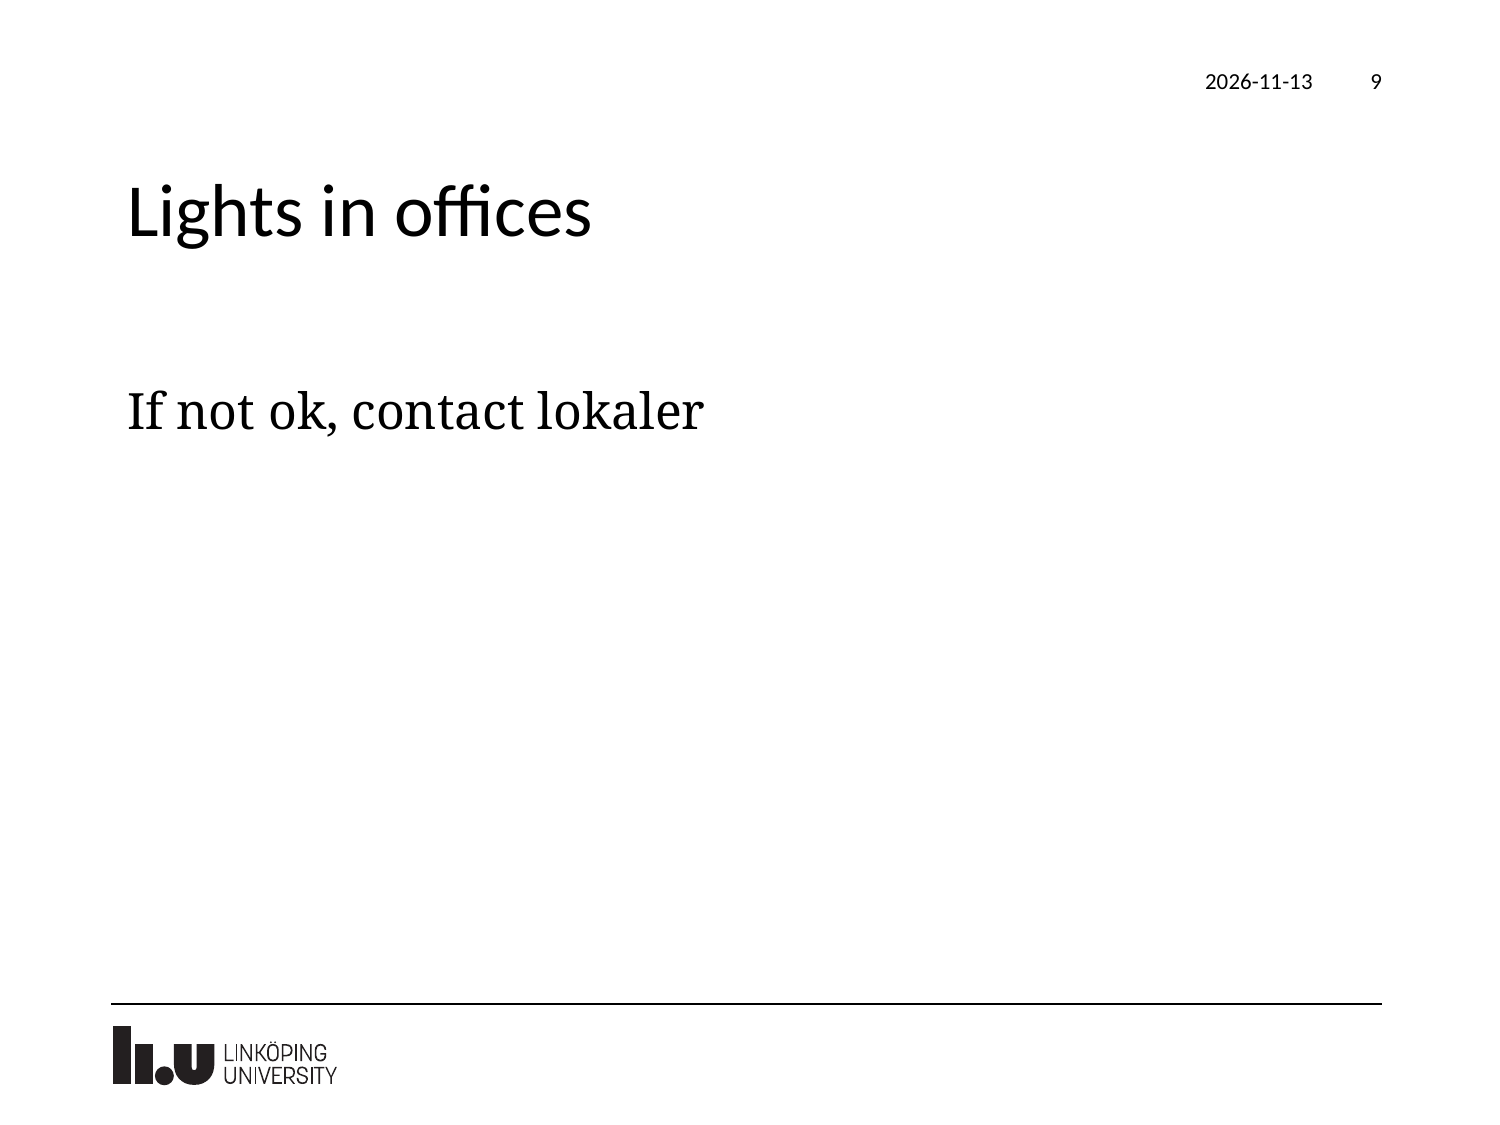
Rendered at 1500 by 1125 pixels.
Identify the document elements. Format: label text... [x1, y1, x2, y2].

list If not ok, contact lokaler [112, 300, 1382, 968]
title Lights in offices [112, 163, 1382, 300]
slide_number 9 [1306, 59, 1397, 103]
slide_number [1092, 59, 1306, 103]
